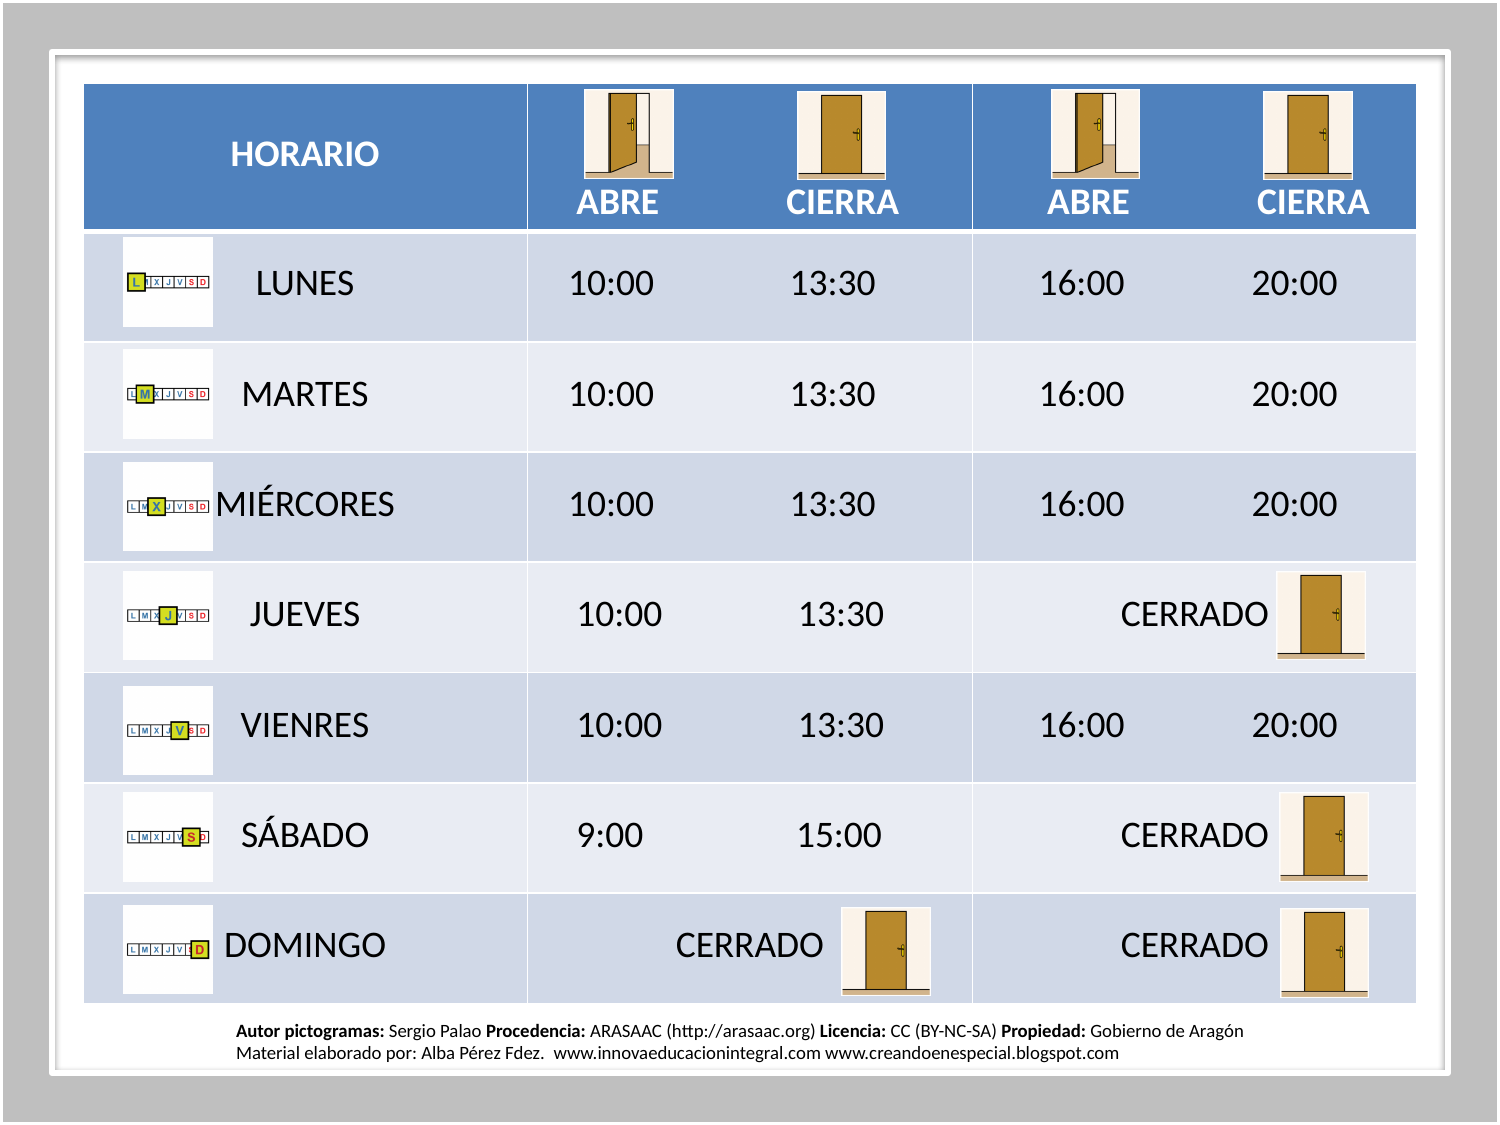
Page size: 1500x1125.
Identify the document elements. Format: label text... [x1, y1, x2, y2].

table_header HORARIO [84, 84, 527, 229]
table_cell 16:00 20:00 [973, 673, 1416, 782]
table_cell CERRADO [973, 894, 1416, 1003]
picture [841, 906, 931, 996]
picture [123, 792, 213, 882]
text_box Autor pictogramas: Sergio Palao Procedencia: ARASAAC (http://arasaac.org) Licencia: CC (BY-NC-SA) Propiedad: Gobierno de Aragón Material elaborado por: Alba Pérez Fdez. www.innovaeducacionintegral.com www.creandoenespecial.blogspot.com [221, 1011, 1259, 1117]
picture [1263, 90, 1353, 180]
table_cell 10:00 13:30 [528, 673, 972, 782]
picture [123, 904, 213, 994]
table_cell 16:00 20:00 [973, 234, 1416, 341]
table_header ABRE CIERRA [973, 84, 1416, 229]
picture [123, 686, 213, 776]
table_cell 10:00 13:30 [528, 343, 972, 451]
table_cell VIENRES [84, 673, 527, 782]
table_cell CERRADO [973, 563, 1416, 672]
table_cell MARTES [84, 343, 527, 451]
picture [123, 237, 213, 327]
table_cell CERRADO [528, 894, 972, 1003]
table_cell 9:00 15:00 [528, 784, 972, 892]
table_cell 16:00 20:00 [973, 343, 1416, 451]
table_cell 10:00 13:30 [528, 234, 972, 341]
picture [584, 89, 674, 179]
table_cell 10:00 13:30 [528, 453, 972, 561]
table_cell JUEVES [84, 563, 527, 672]
picture [1276, 571, 1366, 661]
picture [1280, 908, 1370, 998]
picture [1050, 89, 1140, 179]
table_cell DOMINGO [84, 894, 527, 1003]
picture [123, 349, 213, 439]
table_header ABRE CIERRA [528, 84, 972, 229]
table_cell CERRADO [973, 784, 1416, 892]
picture [1279, 792, 1369, 882]
table_cell 10:00 13:30 [528, 563, 972, 672]
table_cell 16:00 20:00 [973, 453, 1416, 561]
picture [796, 90, 886, 180]
text_box [0, 0, 1500, 1125]
table_cell LUNES [84, 234, 527, 341]
table_cell MIÉRCORES [84, 453, 527, 561]
table_cell SÁBADO [84, 784, 527, 892]
picture [123, 461, 213, 551]
picture [123, 571, 213, 661]
